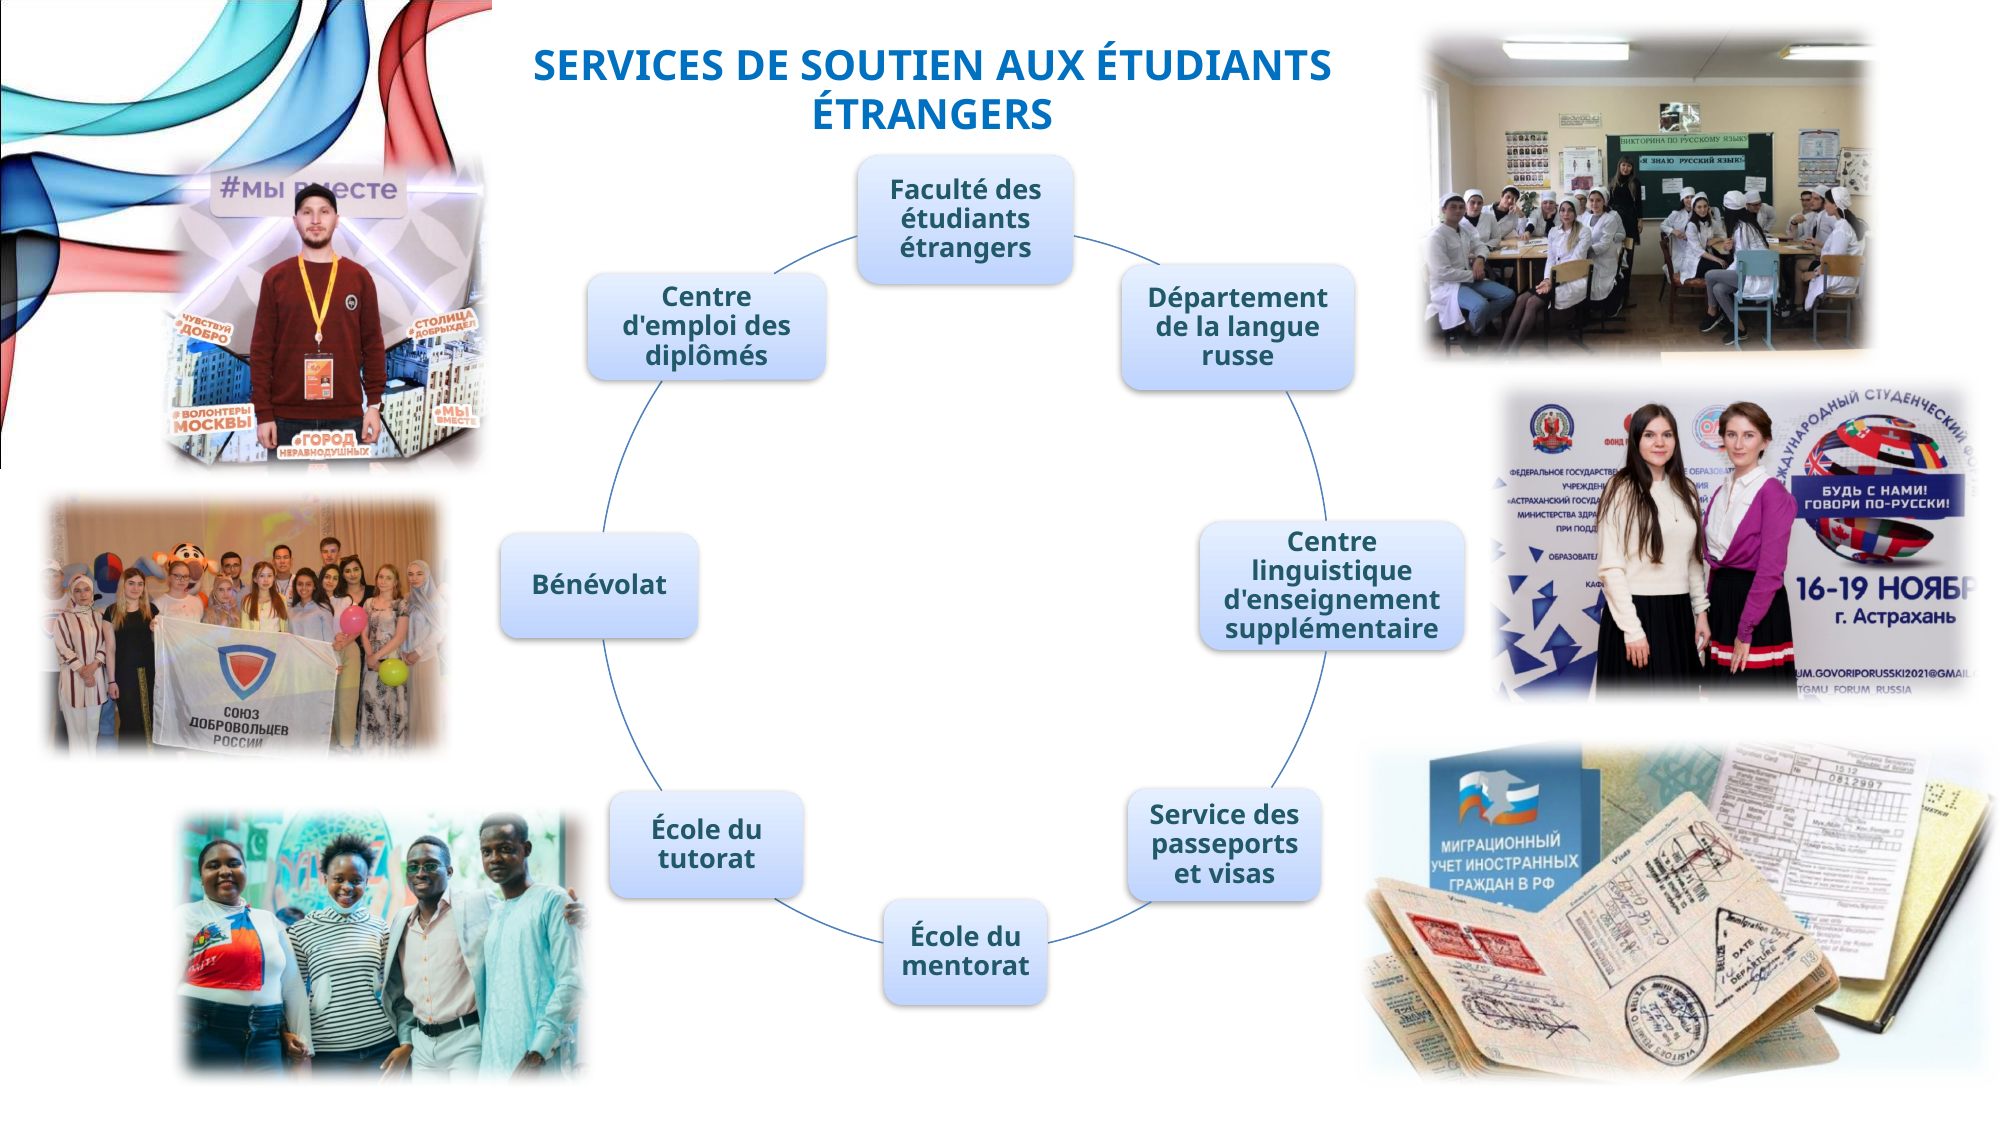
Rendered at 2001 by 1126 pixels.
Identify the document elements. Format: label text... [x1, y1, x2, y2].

picture [1863, 372, 1981, 708]
picture [169, 1000, 596, 1089]
picture [35, 484, 102, 765]
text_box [102, 160, 1863, 1000]
text_box SERVICES DE SOUTIEN AUX ÉTUDIANTS ÉTRANGERS [496, 31, 1407, 146]
picture [0, 0, 493, 469]
picture [1353, 735, 2000, 1089]
picture [1413, 18, 1881, 370]
